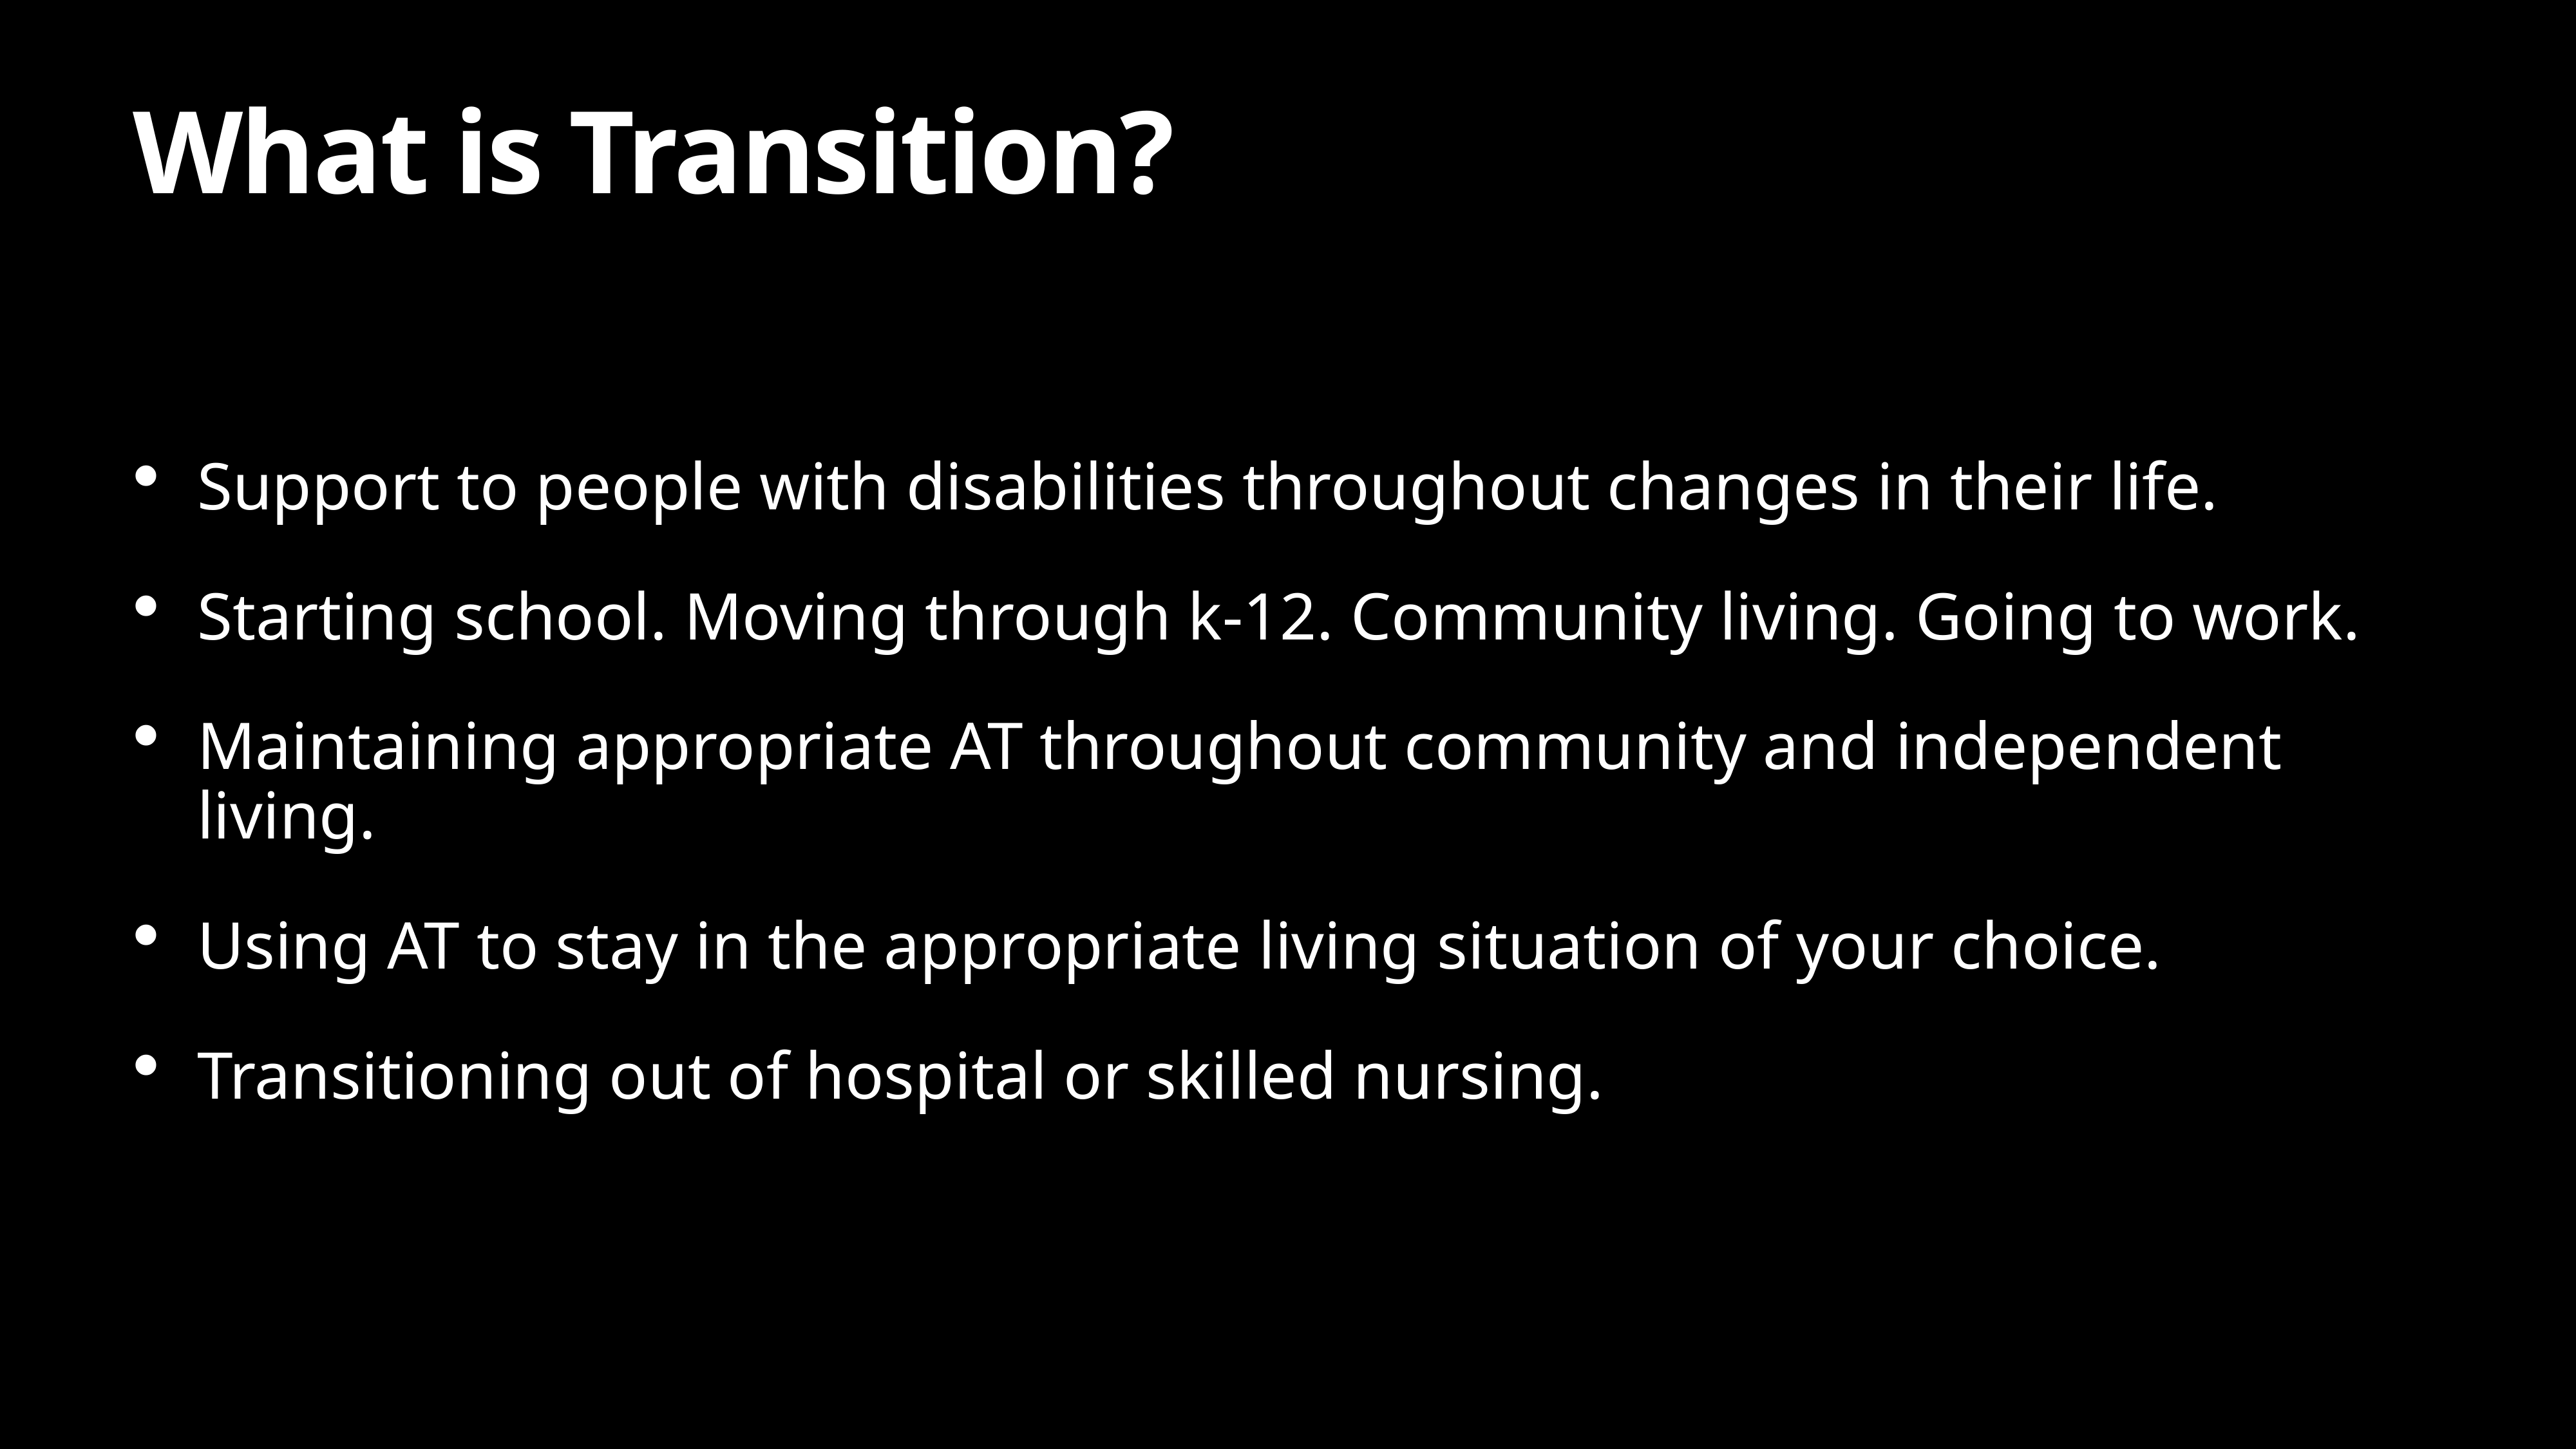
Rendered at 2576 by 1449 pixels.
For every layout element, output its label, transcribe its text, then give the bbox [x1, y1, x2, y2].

list Support to people with disabilities throughout changes in their life. Starting school. Moving through k-12. Community living. Going to work. Maintaining appropriate AT throughout community and independent living. Using AT to stay in the appropriate living situation of your choice. Transitioning out of hospital or skilled nursing. [127, 448, 2449, 1321]
title What is Transition? [127, 100, 2449, 252]
